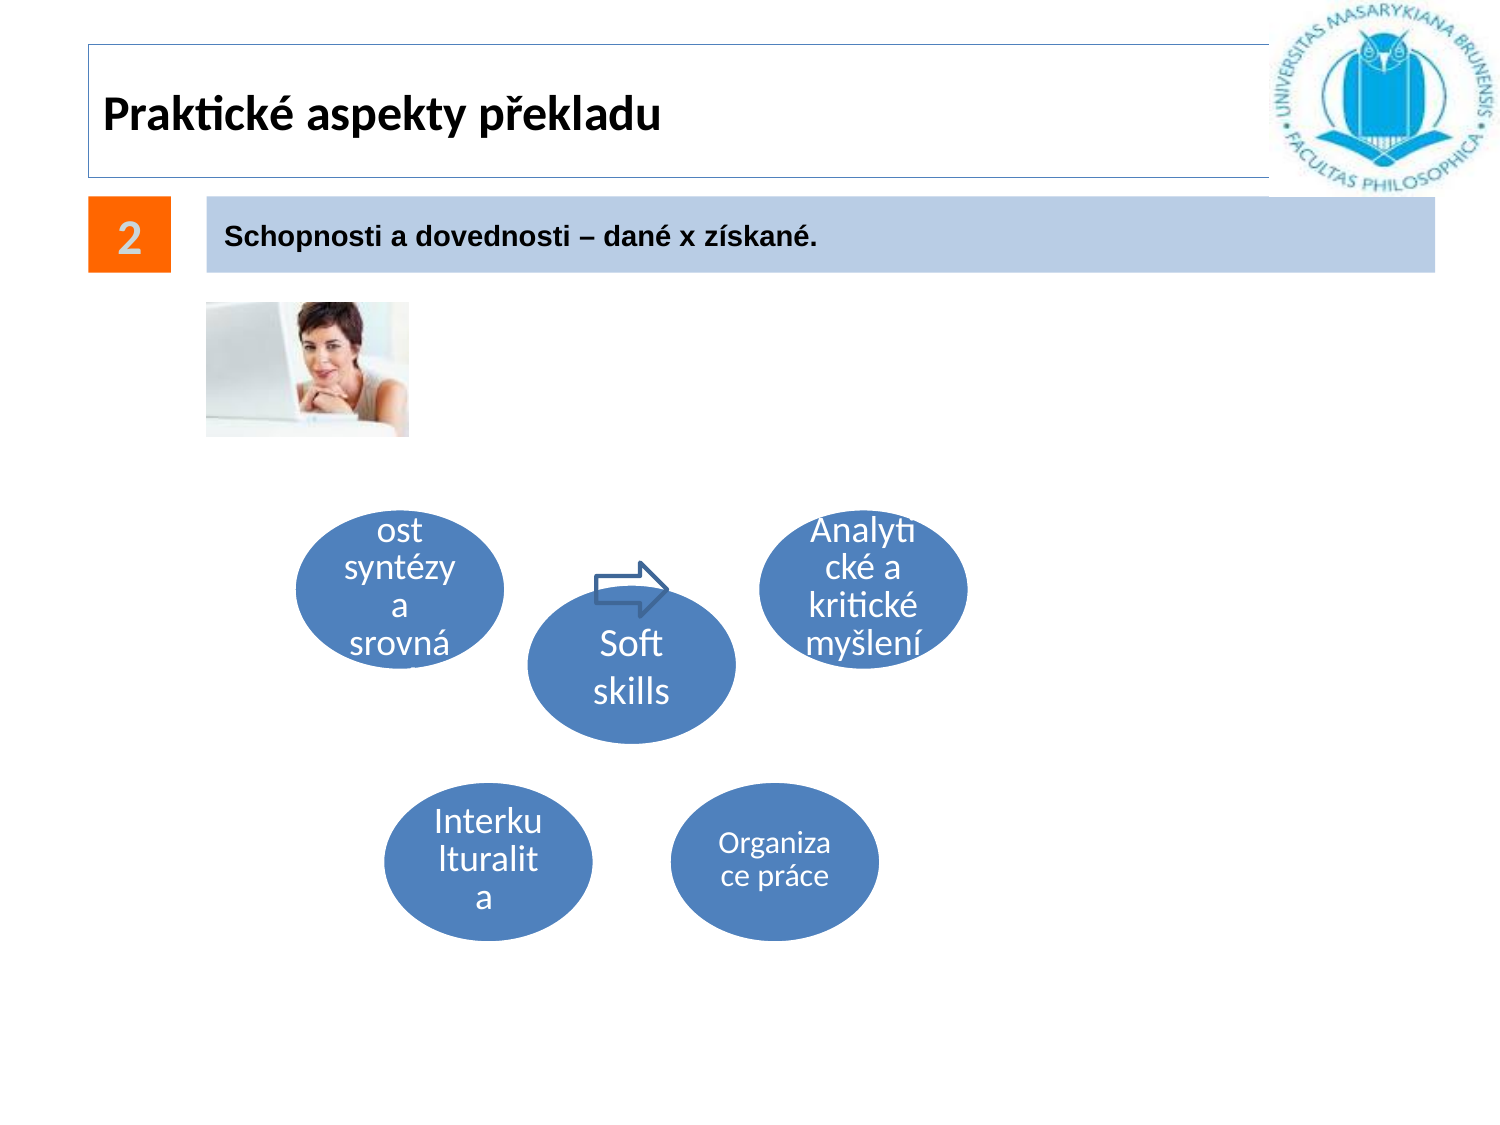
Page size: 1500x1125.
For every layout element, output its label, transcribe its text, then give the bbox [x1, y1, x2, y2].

text_box Praktické aspekty překladu [88, 44, 1264, 178]
text_box Schopnosti a dovednosti – dané x získané. [206, 196, 1436, 273]
picture [1269, 0, 1500, 197]
text_box 2 [88, 196, 171, 273]
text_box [206, 339, 1058, 990]
picture [206, 302, 409, 438]
